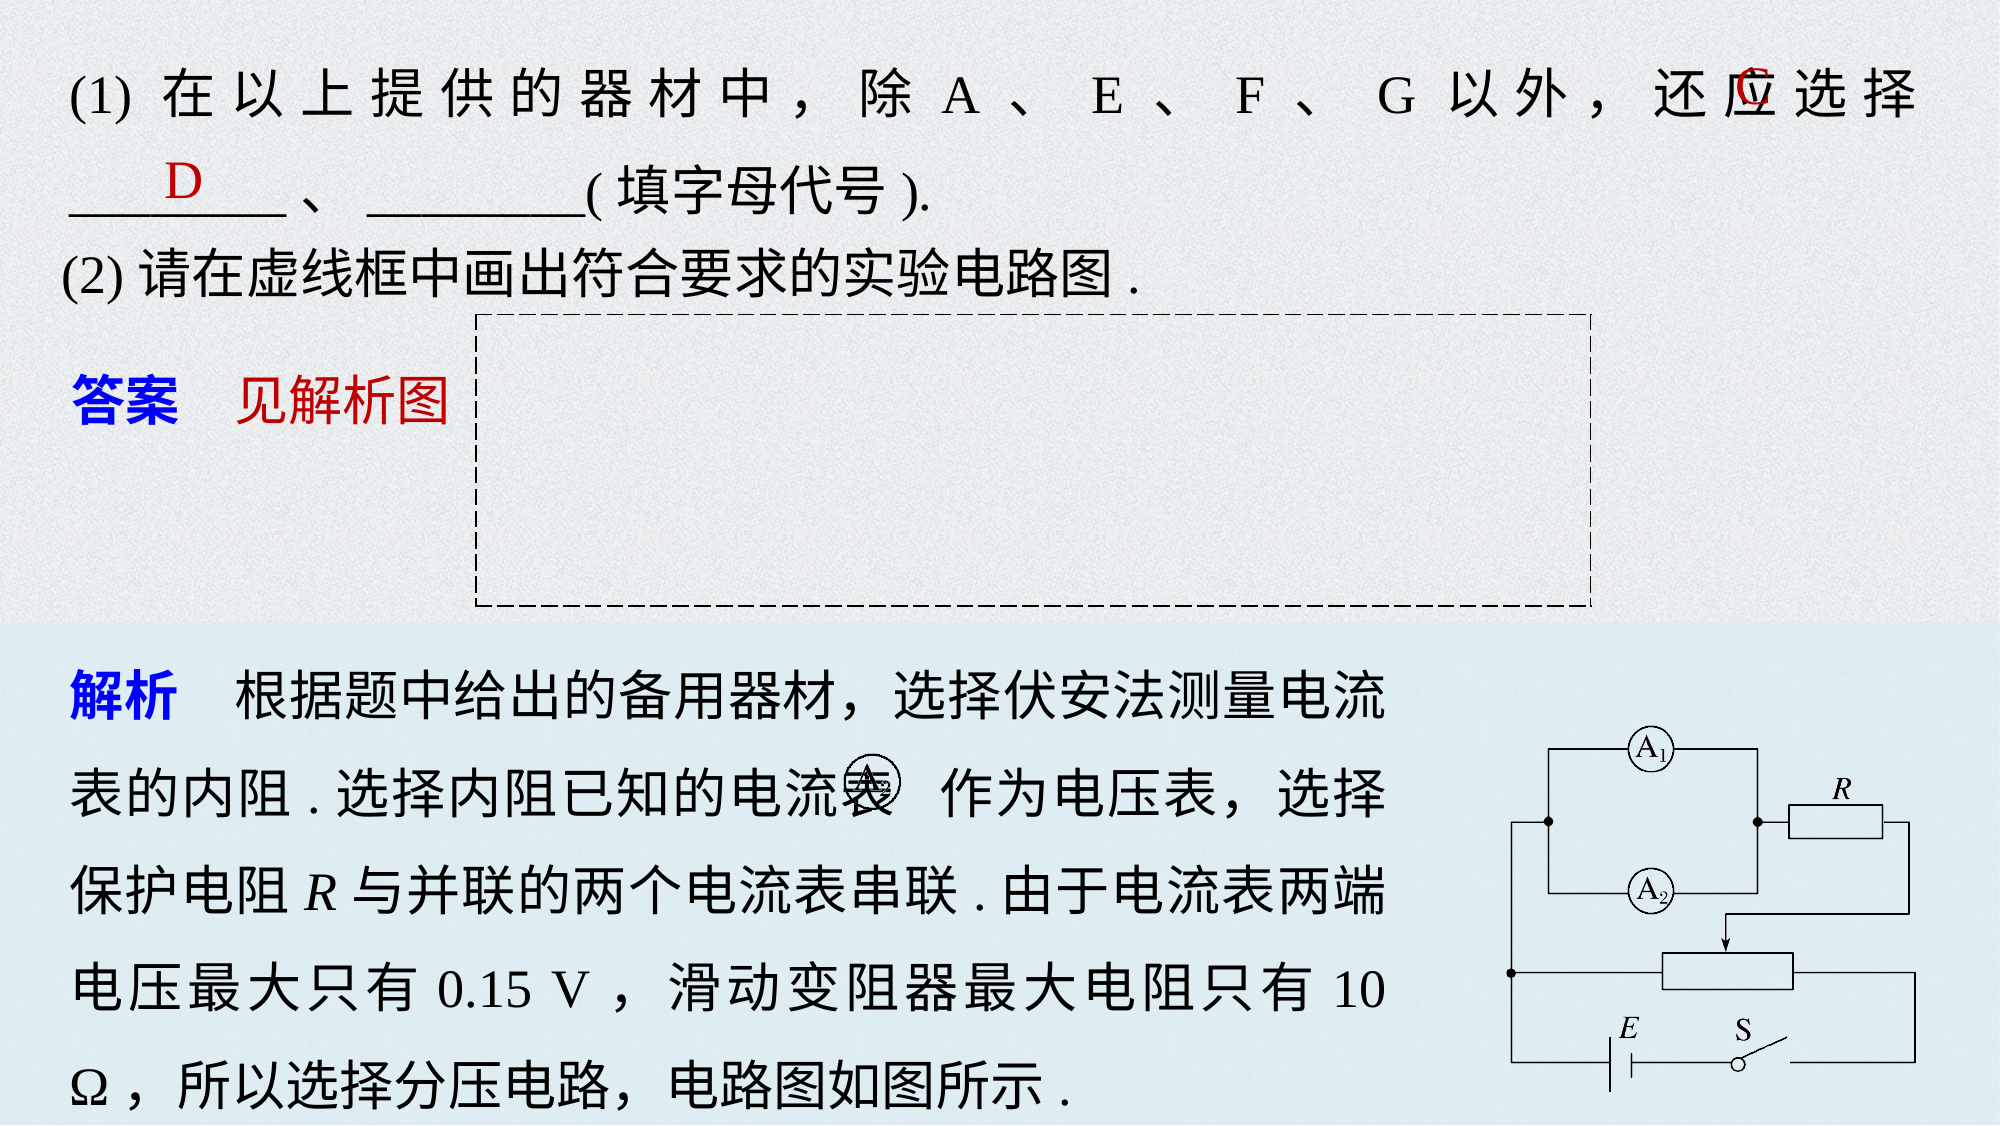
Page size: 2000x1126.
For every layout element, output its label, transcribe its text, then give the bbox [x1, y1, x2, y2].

text_box (2)请在虚线框中画出符合要求的实验电路图. [46, 231, 1156, 312]
text_box 解析 根据题中给出的备用器材，选择伏安法测量电流表的内阻.选择内阻已知的电流表 作为电压表，选择保护电阻R与并联的两个电流表串联.由于电流表两端电压最大只有0.15 V，滑动变阻器最大电阻只有10 Ω，所以选择分压电路，电路图如图所示. [54, 621, 1402, 1124]
picture [0, 0, 2000, 621]
text_box D [149, 137, 219, 217]
table_header [476, 315, 1590, 606]
text_box 答案 见解析图 [56, 326, 467, 439]
text_box (1)在以上提供的器材中，除A、E、F、G以外，还应选择________、________(填字母代号). [54, 19, 1945, 229]
picture [841, 751, 902, 812]
text_box C [1720, 42, 1787, 123]
picture [1486, 722, 1947, 1098]
